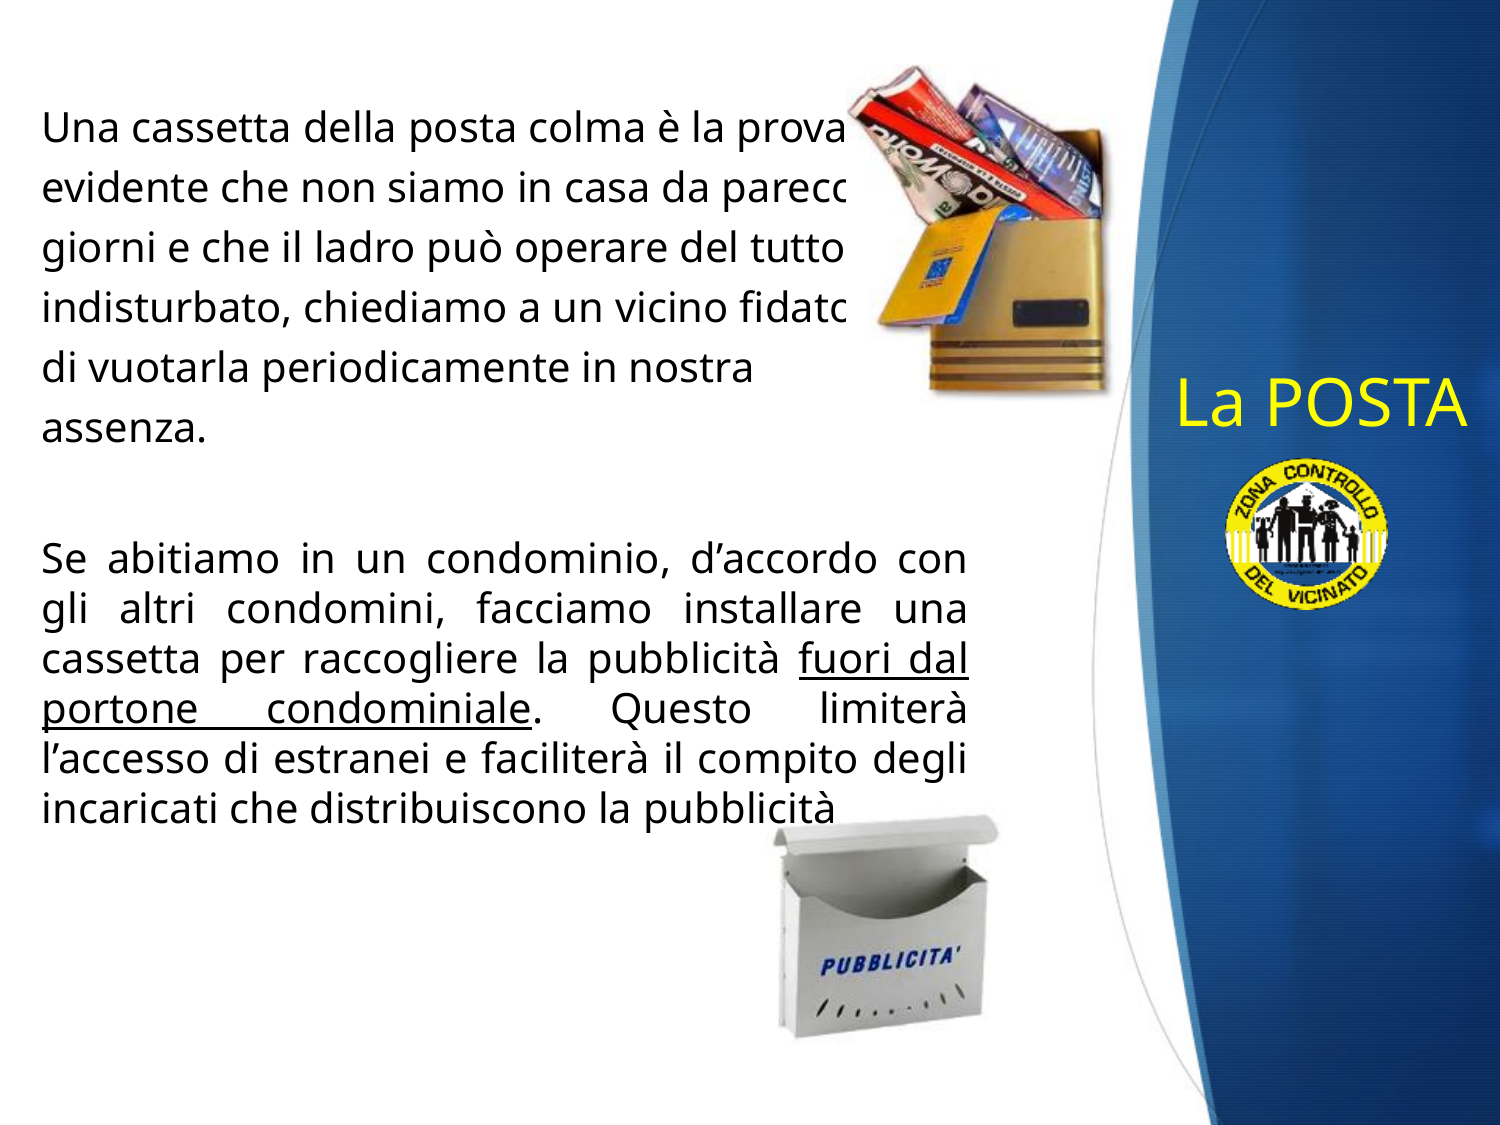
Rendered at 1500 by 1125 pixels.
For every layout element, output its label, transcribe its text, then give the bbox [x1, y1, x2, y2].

text_box Una cassetta della posta colma è la prova evidente che non siamo in casa da parecchi giorni e che il ladro può operare del tutto indisturbato, chiediamo a un vicino fidato di vuotarla periodicamente in nostra assenza. [26, 83, 912, 459]
text_box La POSTA [1159, 352, 1500, 447]
picture [0, 0, 1500, 1125]
text_box Se abitiamo in un condominio, d’accordo con gli altri condomini, facciamo installare una cassetta per raccogliere la pubblicità fuori dal portone condominiale. Questo limiterà l’accesso di estranei e faciliterà il compito degli incaricati che distribuiscono la pubblicità [26, 524, 984, 840]
